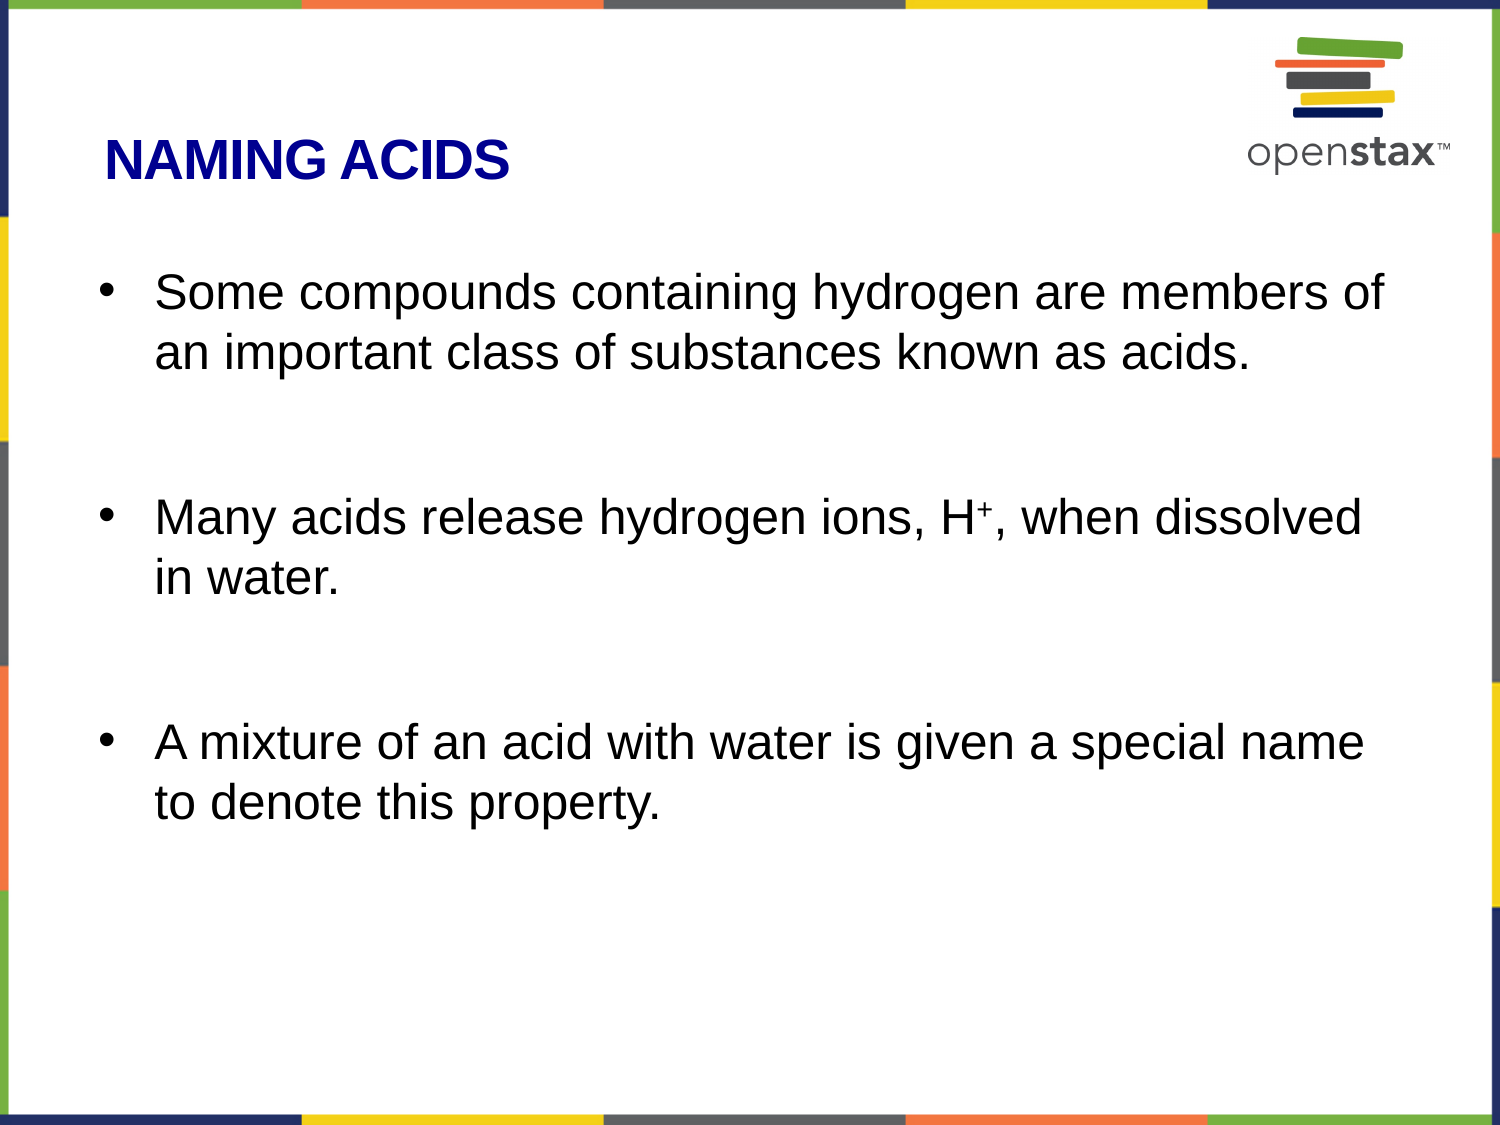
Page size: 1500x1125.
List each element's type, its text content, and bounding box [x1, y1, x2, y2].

title Naming acids [89, 115, 1217, 199]
list Some compounds containing hydrogen are members of an important class of substances known as acids. Many acids release hydrogen ions, H+, when dissolved in water. A mixture of an acid with water is given a special name to denote this property. [83, 252, 1422, 1064]
picture [0, 0, 1500, 1125]
